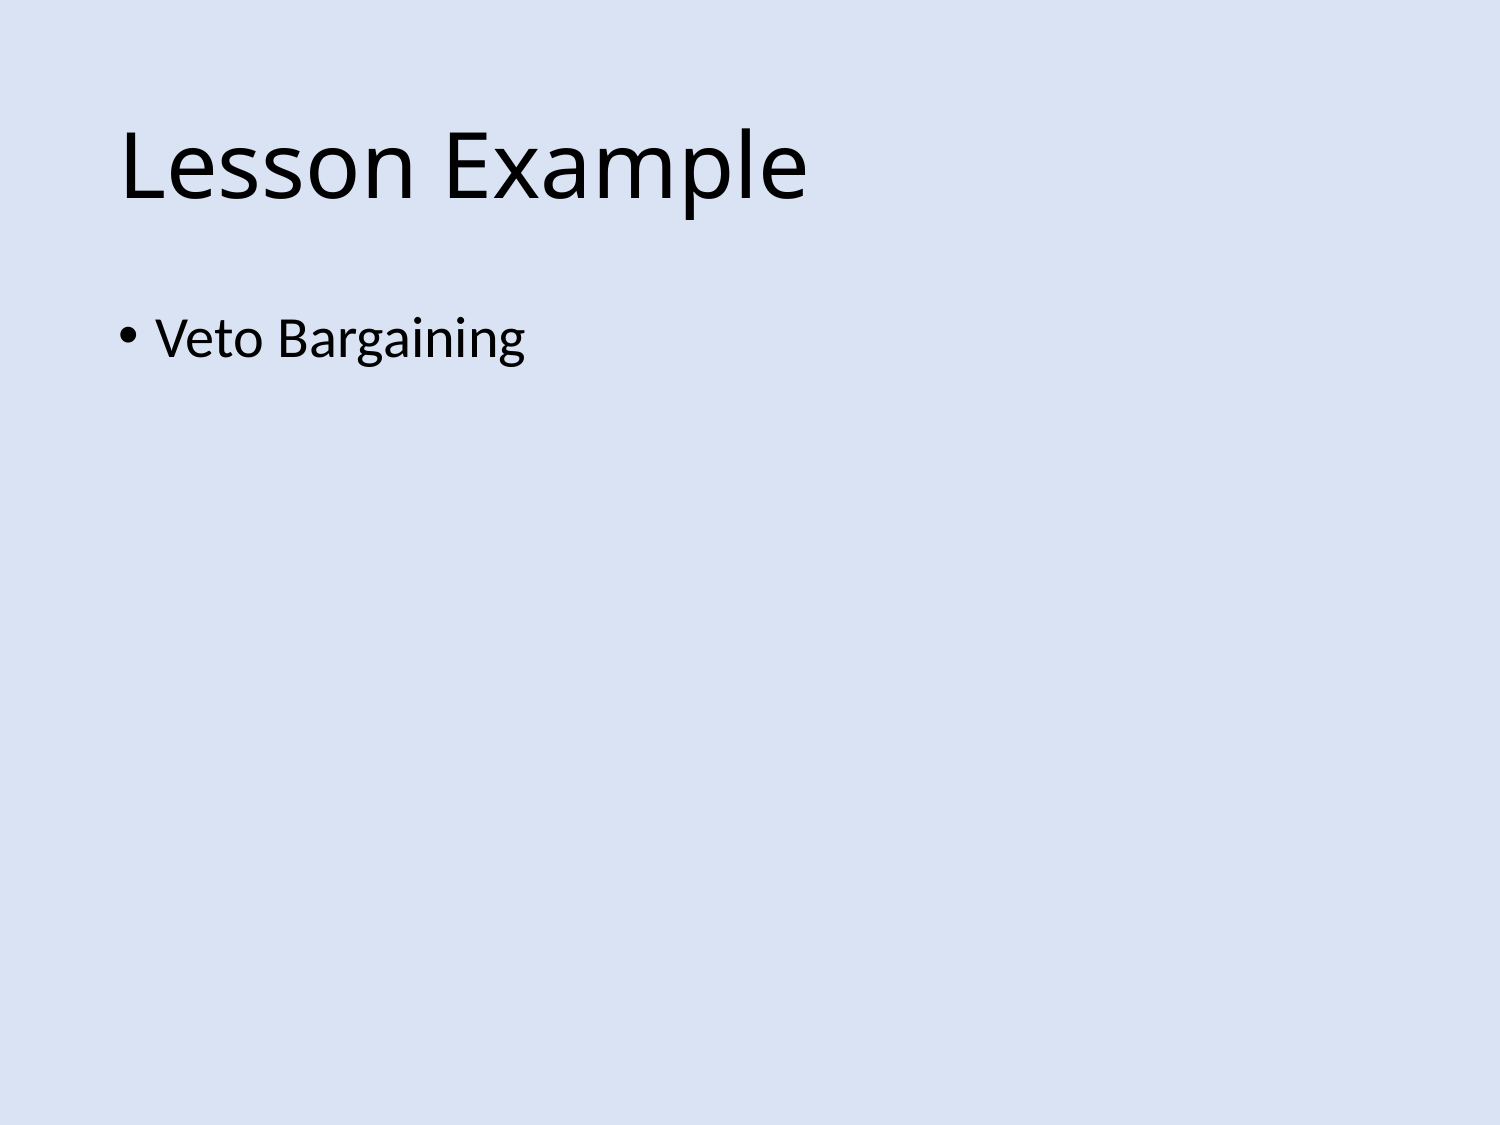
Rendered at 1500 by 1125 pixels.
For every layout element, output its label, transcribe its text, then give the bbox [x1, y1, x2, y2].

title Lesson Example [103, 59, 1397, 278]
list Veto Bargaining [103, 299, 1397, 1014]
